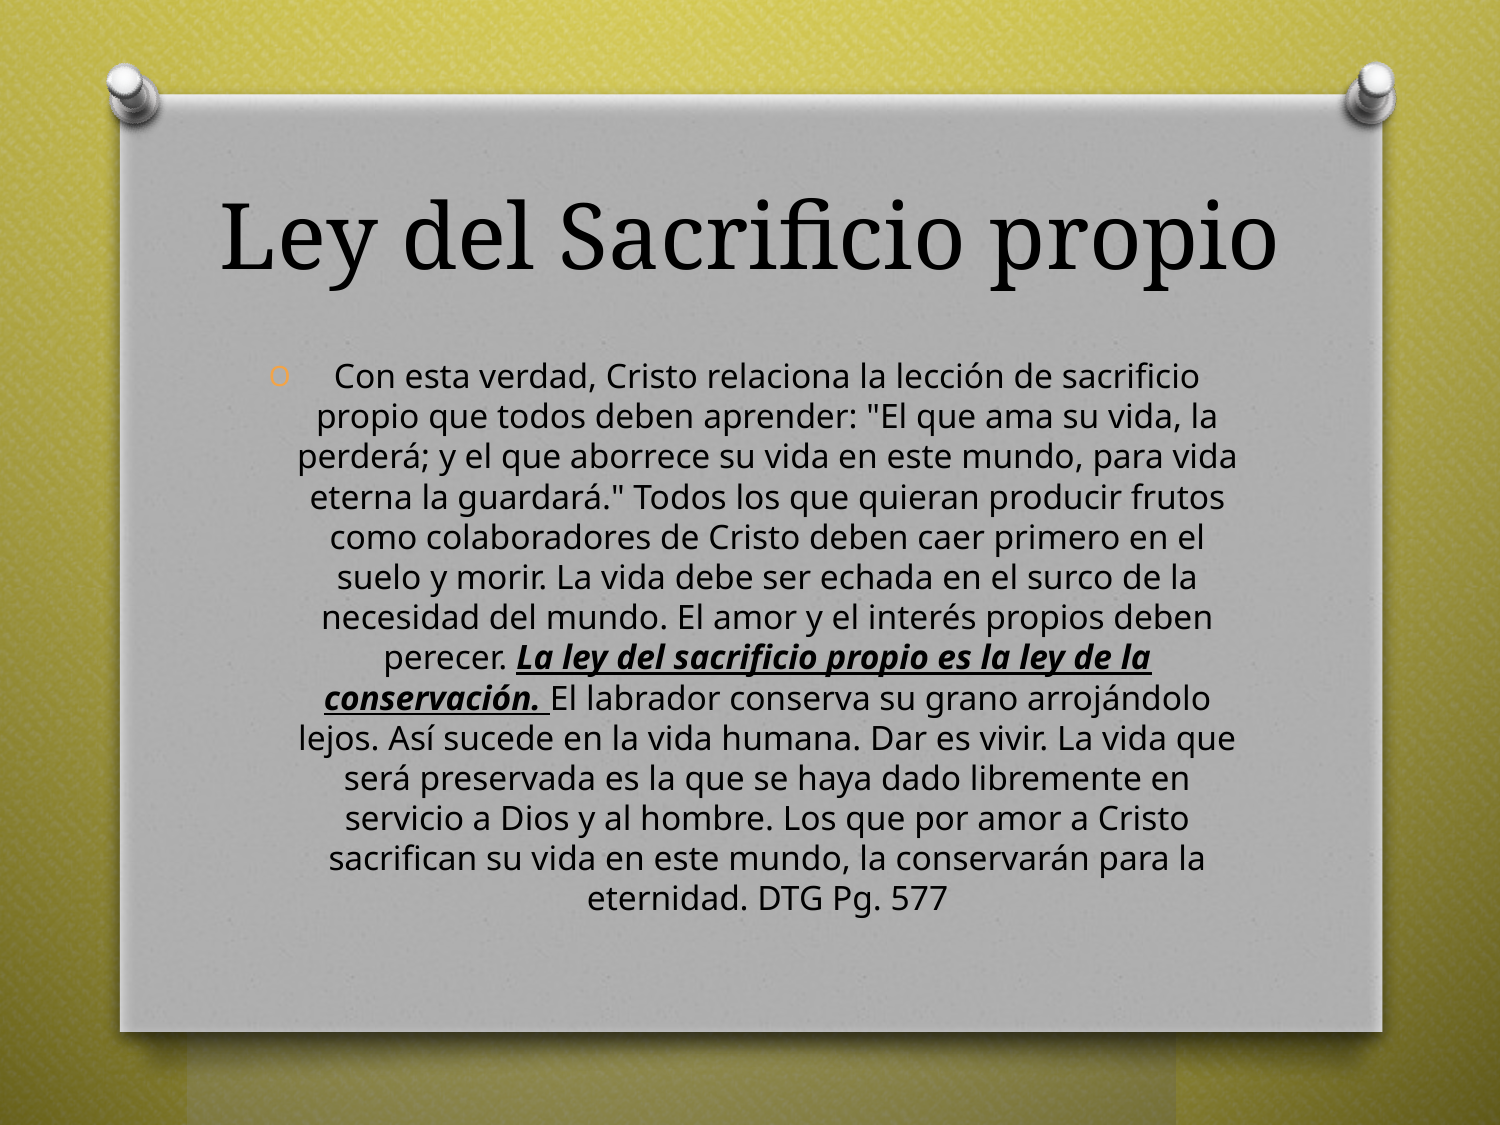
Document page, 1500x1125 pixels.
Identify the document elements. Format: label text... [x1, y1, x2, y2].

list Con esta verdad, Cristo relaciona la lección de sacrificio propio que todos deben aprender: "El que ama su vida, la perderá; y el que aborrece su vida en este mundo, para vida eterna la guardará." Todos los que quieran producir frutos como colaboradores de Cristo deben caer primero en el suelo y morir. La vida debe ser echada en el surco de la necesidad del mundo. El amor y el interés propios deben perecer. La ley del sacrificio propio es la ley de la conservación. El labrador conserva su grano arrojándolo lejos. Así sucede en la vida humana. Dar es vivir. La vida que será preservada es la que se haya dado libremente en servicio a Dios y al hombre. Los que por amor a Cristo sacrifican su vida en este mundo, la conservarán para la eternidad. DTG Pg. 577 [240, 347, 1257, 939]
picture [1317, 35, 1439, 156]
title Ley del Sacrificio propio [179, 134, 1323, 332]
picture [75, 29, 198, 153]
